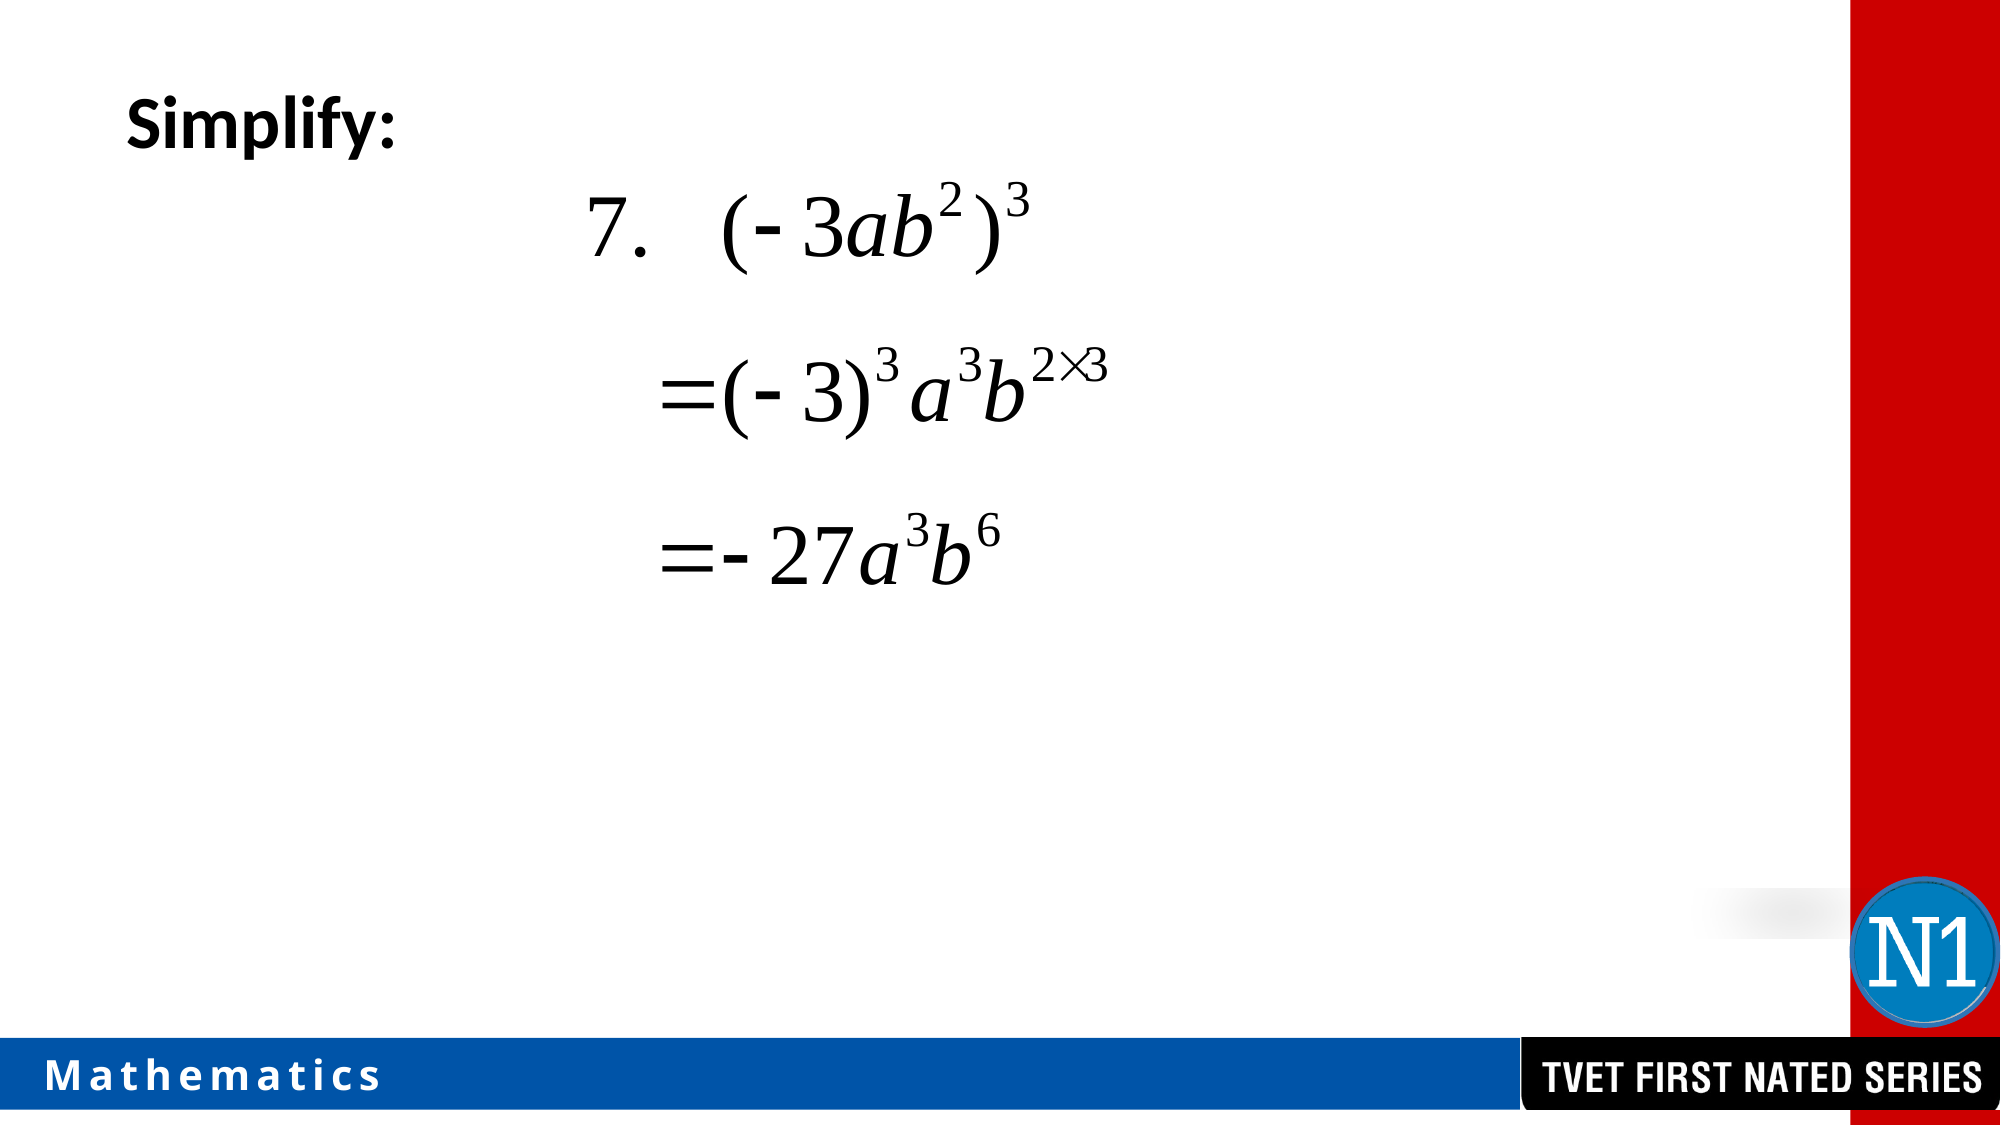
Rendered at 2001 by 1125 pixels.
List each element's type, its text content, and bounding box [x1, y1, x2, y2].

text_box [572, 159, 1049, 294]
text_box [640, 490, 1017, 607]
list Simplify: [110, 76, 1800, 377]
picture [1520, 1037, 2000, 1110]
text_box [640, 325, 1121, 459]
picture [1942, 918, 1975, 986]
picture [1870, 918, 1938, 986]
